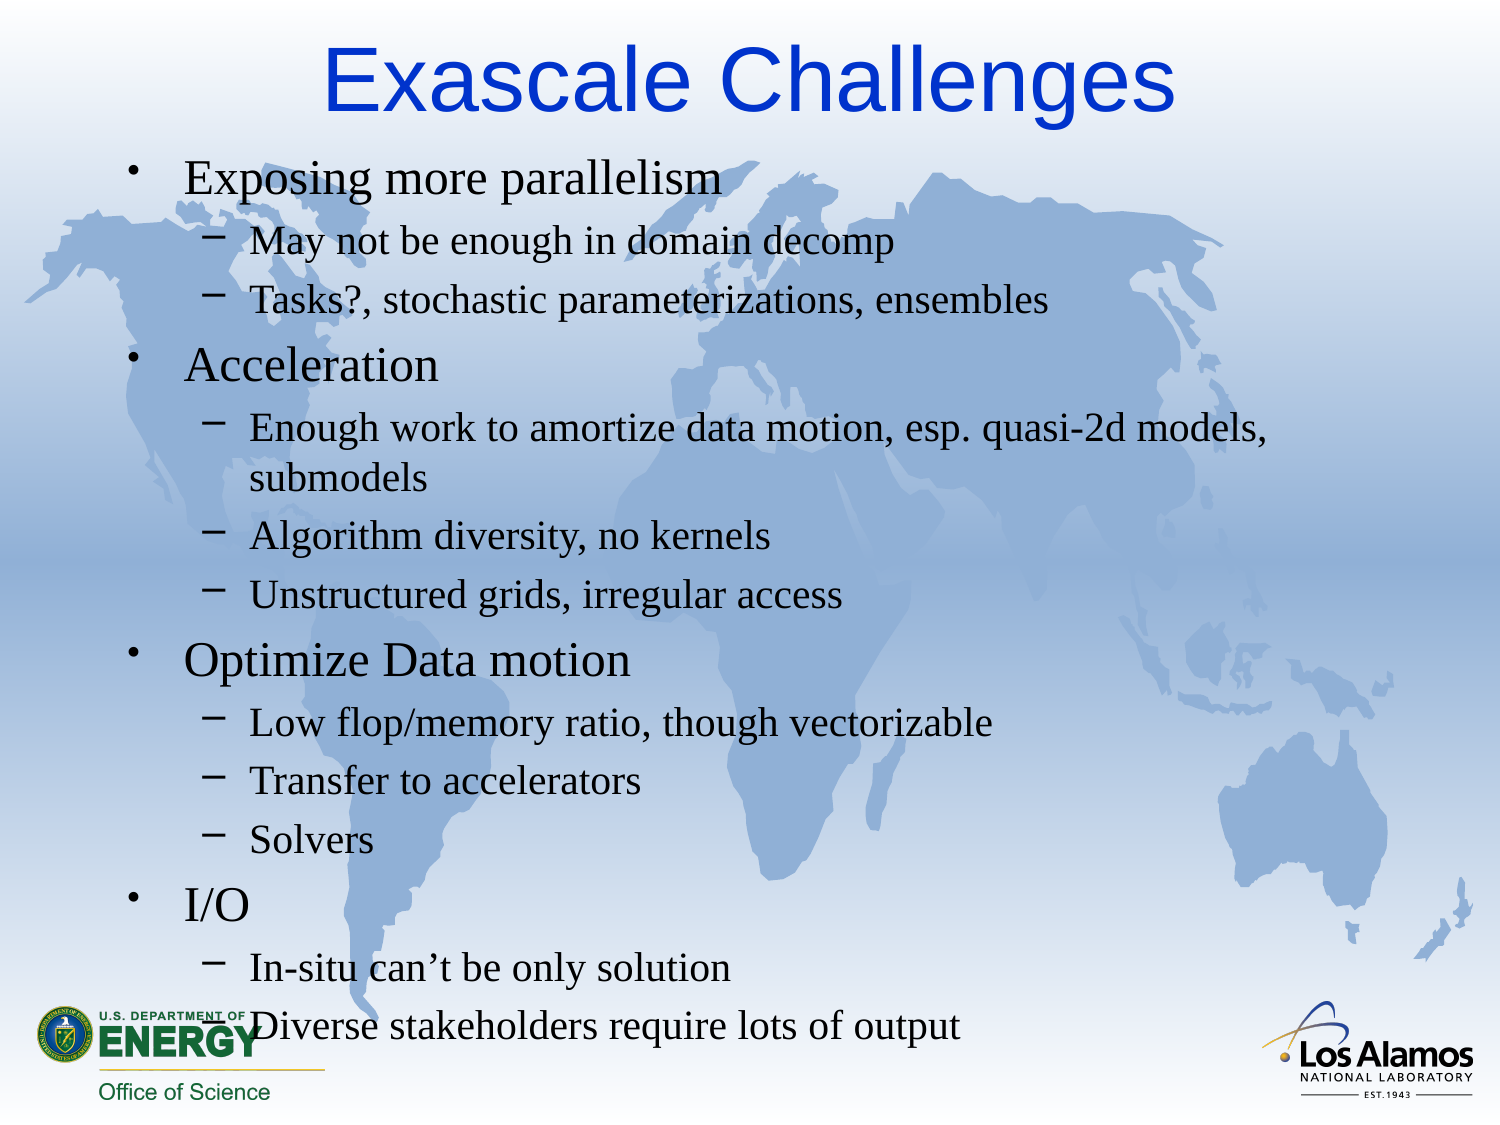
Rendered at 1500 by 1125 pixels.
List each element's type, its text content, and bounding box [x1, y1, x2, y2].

list Exposing more parallelism May not be enough in domain decomp Tasks?, stochastic parameterizations, ensembles Acceleration Enough work to amortize data motion, esp. quasi-2d models, submodels Algorithm diversity, no kernels Unstructured grids, irregular access Optimize Data motion Low flop/memory ratio, though vectorizable Transfer to accelerators Solvers I/O In-situ can’t be only solution Diverse stakeholders require lots of output [112, 137, 1388, 813]
title Exascale Challenges [112, 24, 1388, 125]
picture [1262, 1001, 1473, 1098]
picture [37, 1006, 325, 1100]
